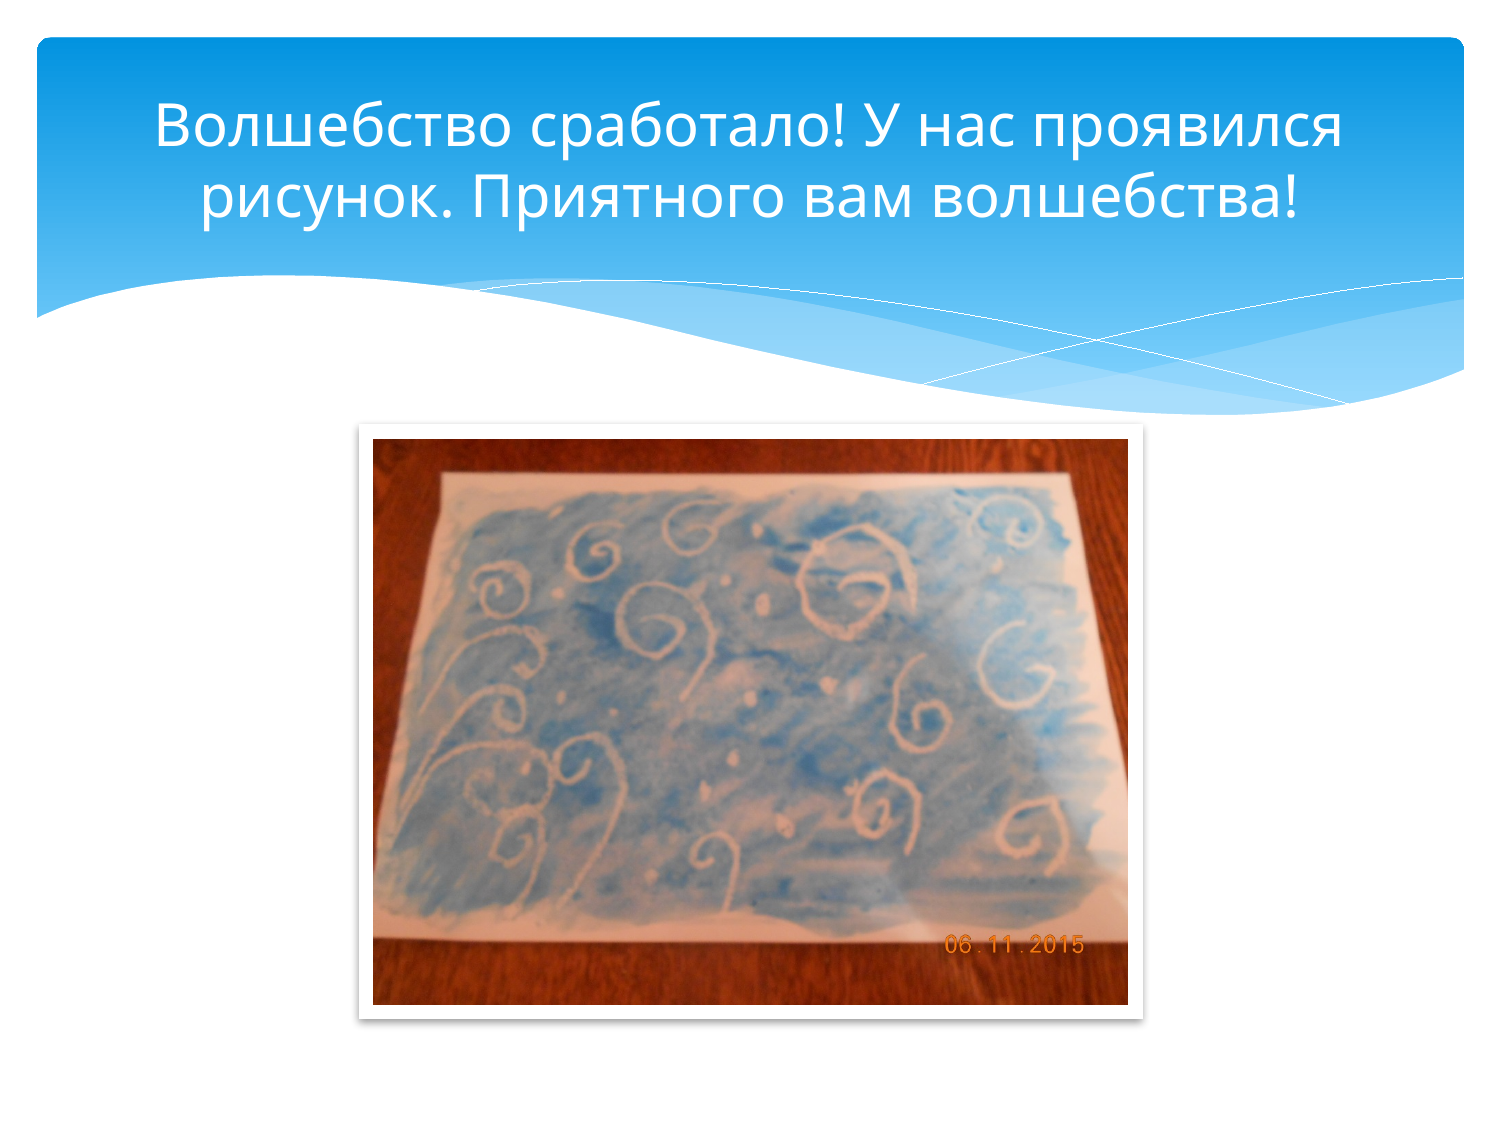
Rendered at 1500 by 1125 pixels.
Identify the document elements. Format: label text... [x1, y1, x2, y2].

title Волшебство сработало! У нас проявился рисунок. Приятного вам волшебства! [75, 55, 1425, 261]
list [372, 438, 1129, 1006]
